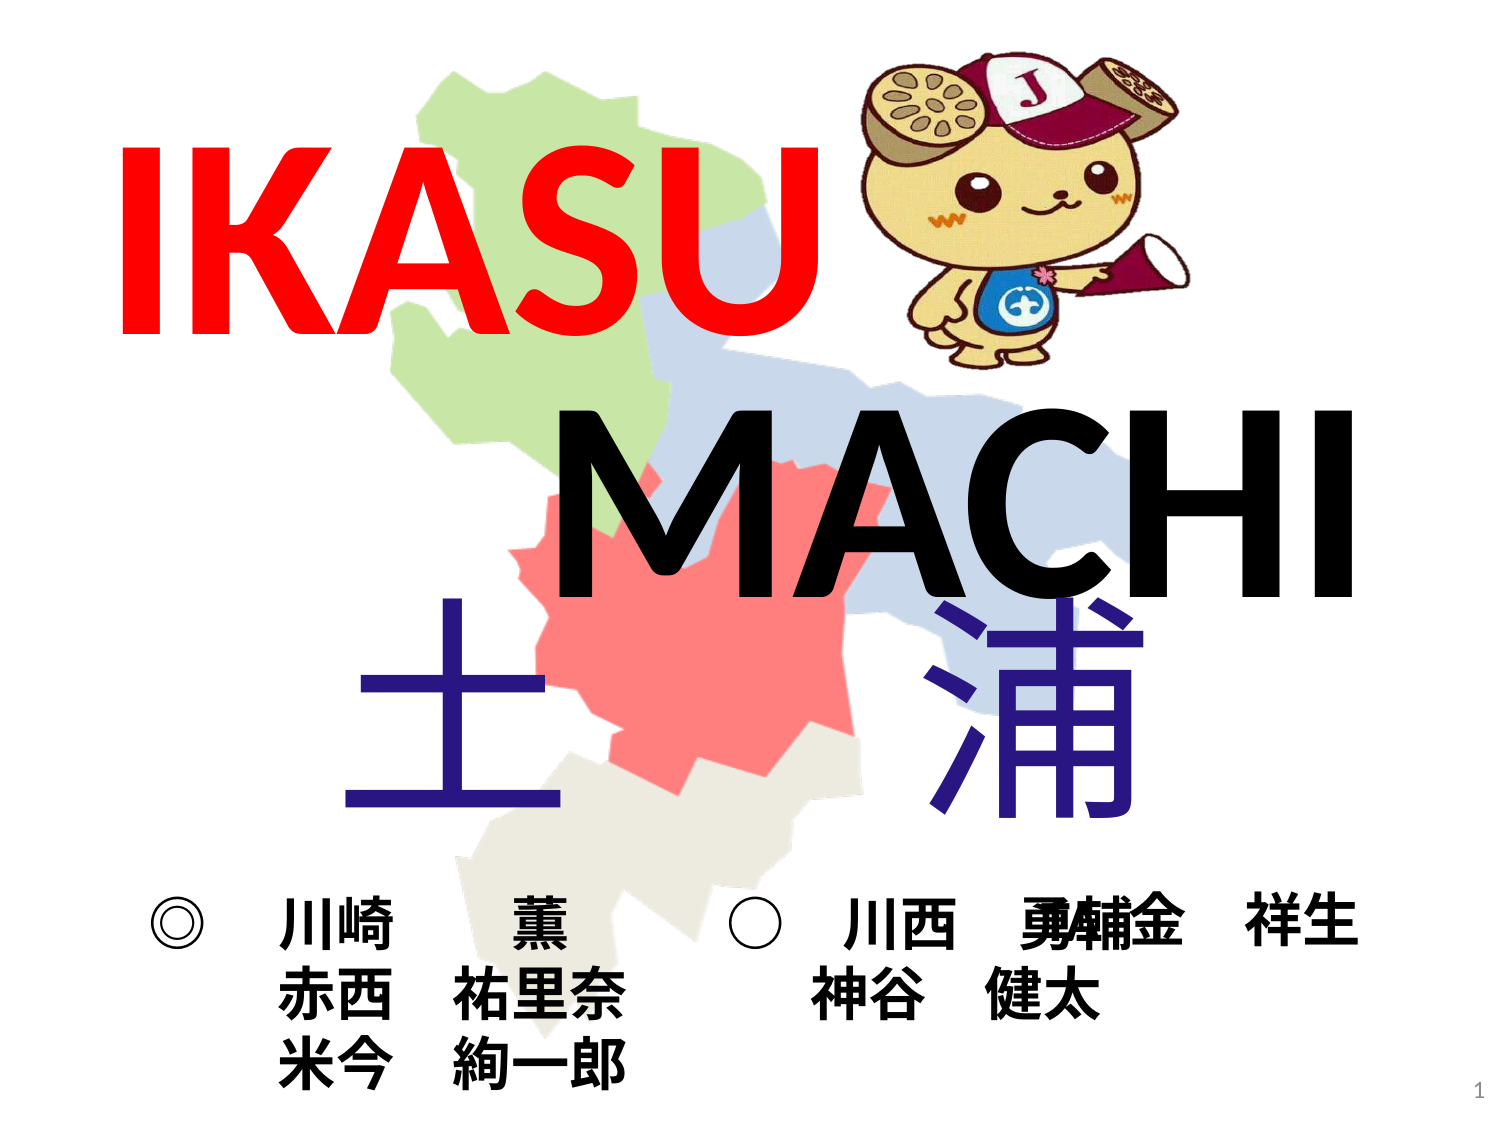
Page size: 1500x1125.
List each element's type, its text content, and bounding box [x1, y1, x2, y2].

text_box MACHI [526, 302, 1401, 663]
text_box TA 金 祥生 [1026, 875, 1500, 1050]
slide_number 1 [1240, 1058, 1500, 1119]
text_box ◎ 川崎 薫 ○ 川西 勇輔 赤西 祐里奈 神谷 健太 米今 絢一郎 [133, 879, 1240, 1125]
text_box [388, 399, 526, 552]
text_box [388, 663, 1169, 879]
text_box IKASU [88, 39, 934, 399]
picture [819, 42, 1270, 374]
text_box 土 [319, 552, 589, 855]
text_box 浦 [900, 552, 1170, 855]
